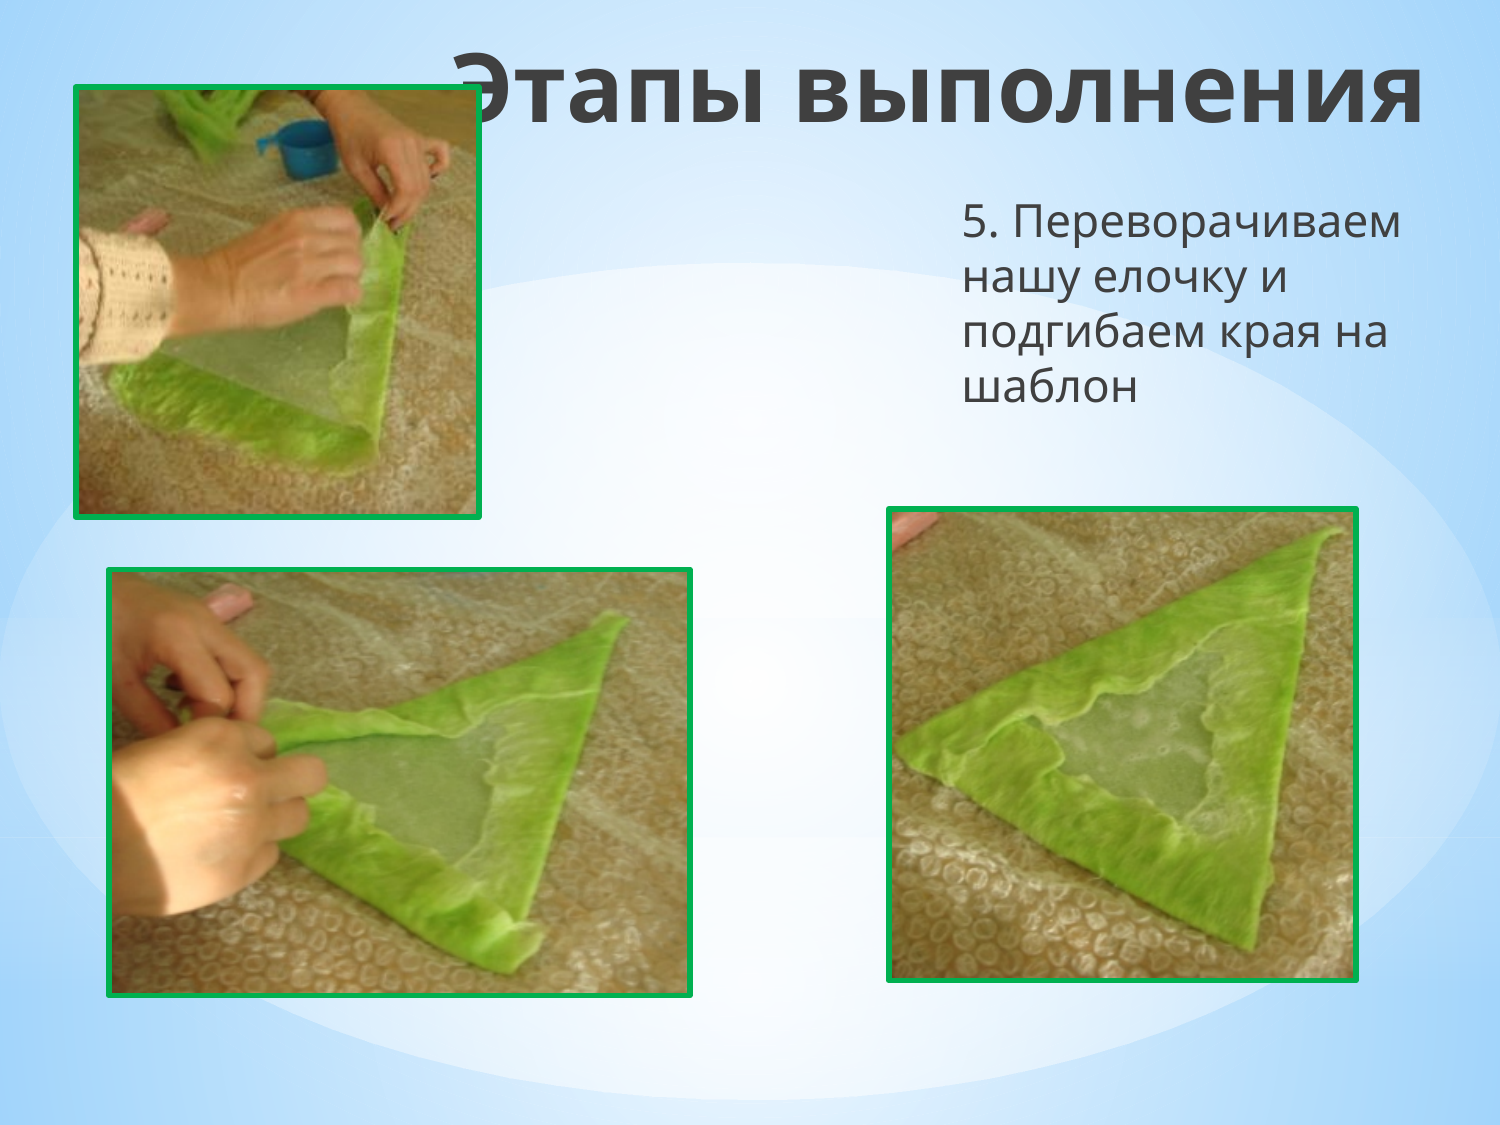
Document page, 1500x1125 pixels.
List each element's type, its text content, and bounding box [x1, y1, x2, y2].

picture [78, 89, 477, 515]
text_box Этапы выполнения [374, 19, 1443, 207]
picture [111, 572, 688, 993]
list 5. Переворачиваем нашу елочку и подгибаем края на шаблон [938, 207, 1422, 792]
picture [891, 511, 1354, 978]
